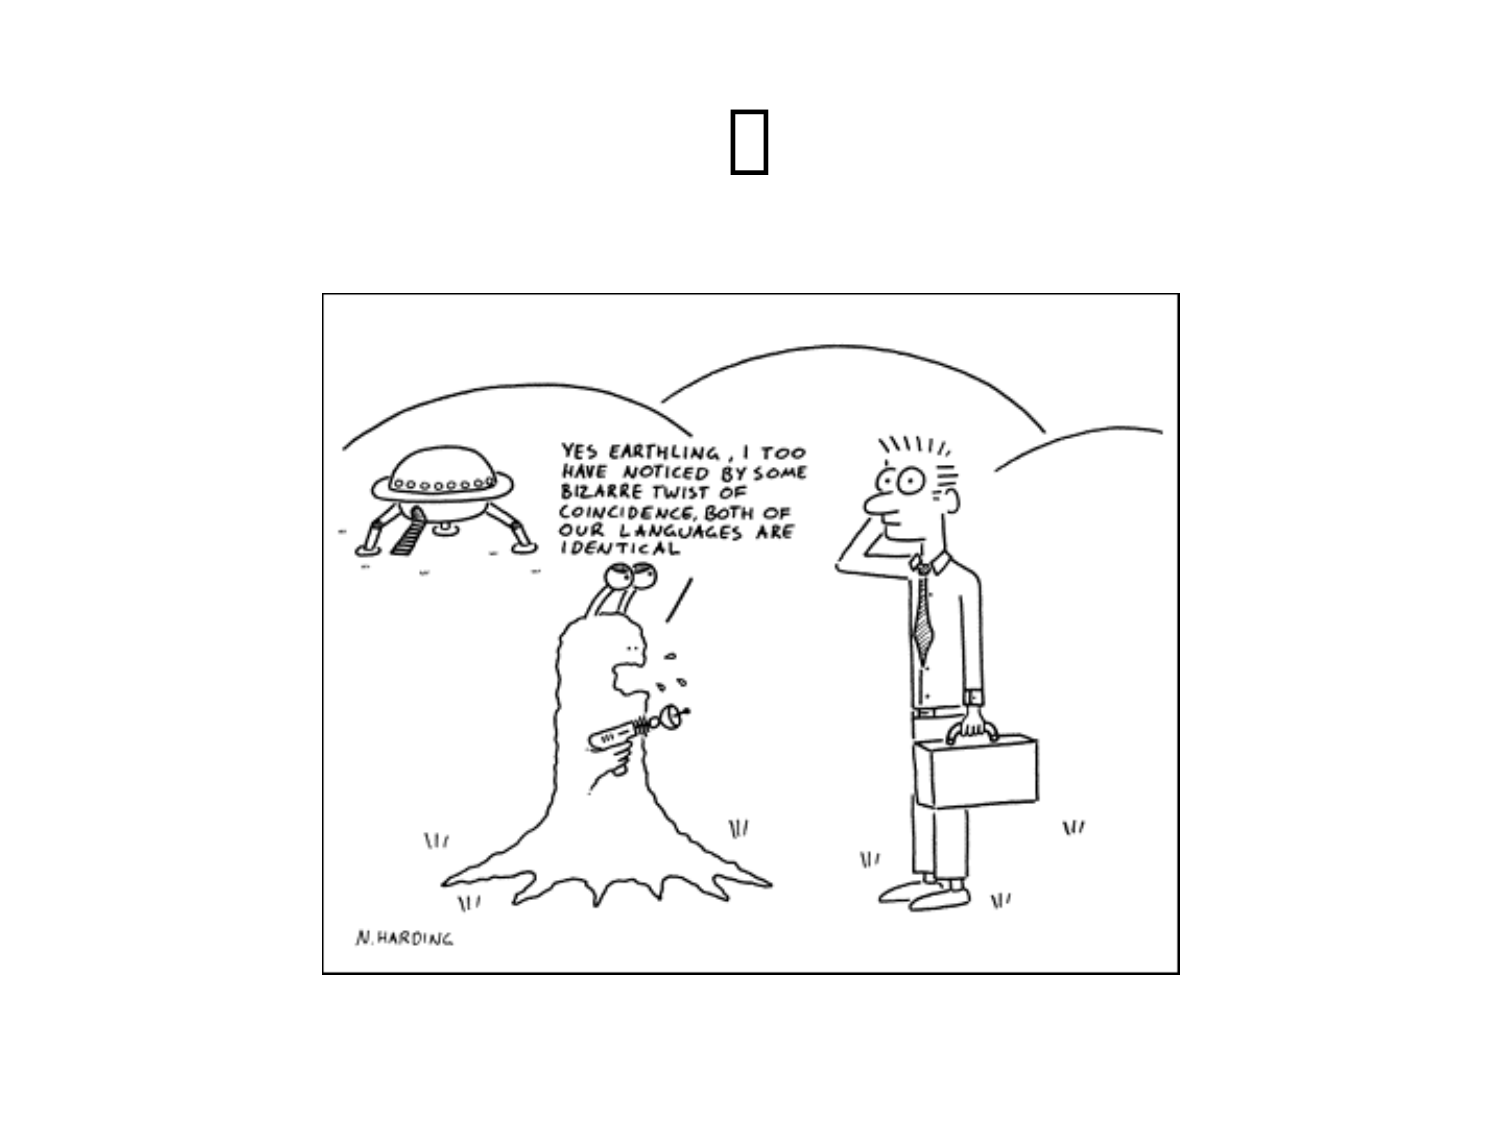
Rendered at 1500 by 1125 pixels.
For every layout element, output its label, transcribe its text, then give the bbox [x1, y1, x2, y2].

title  [75, 45, 1425, 233]
picture [322, 293, 1180, 976]
